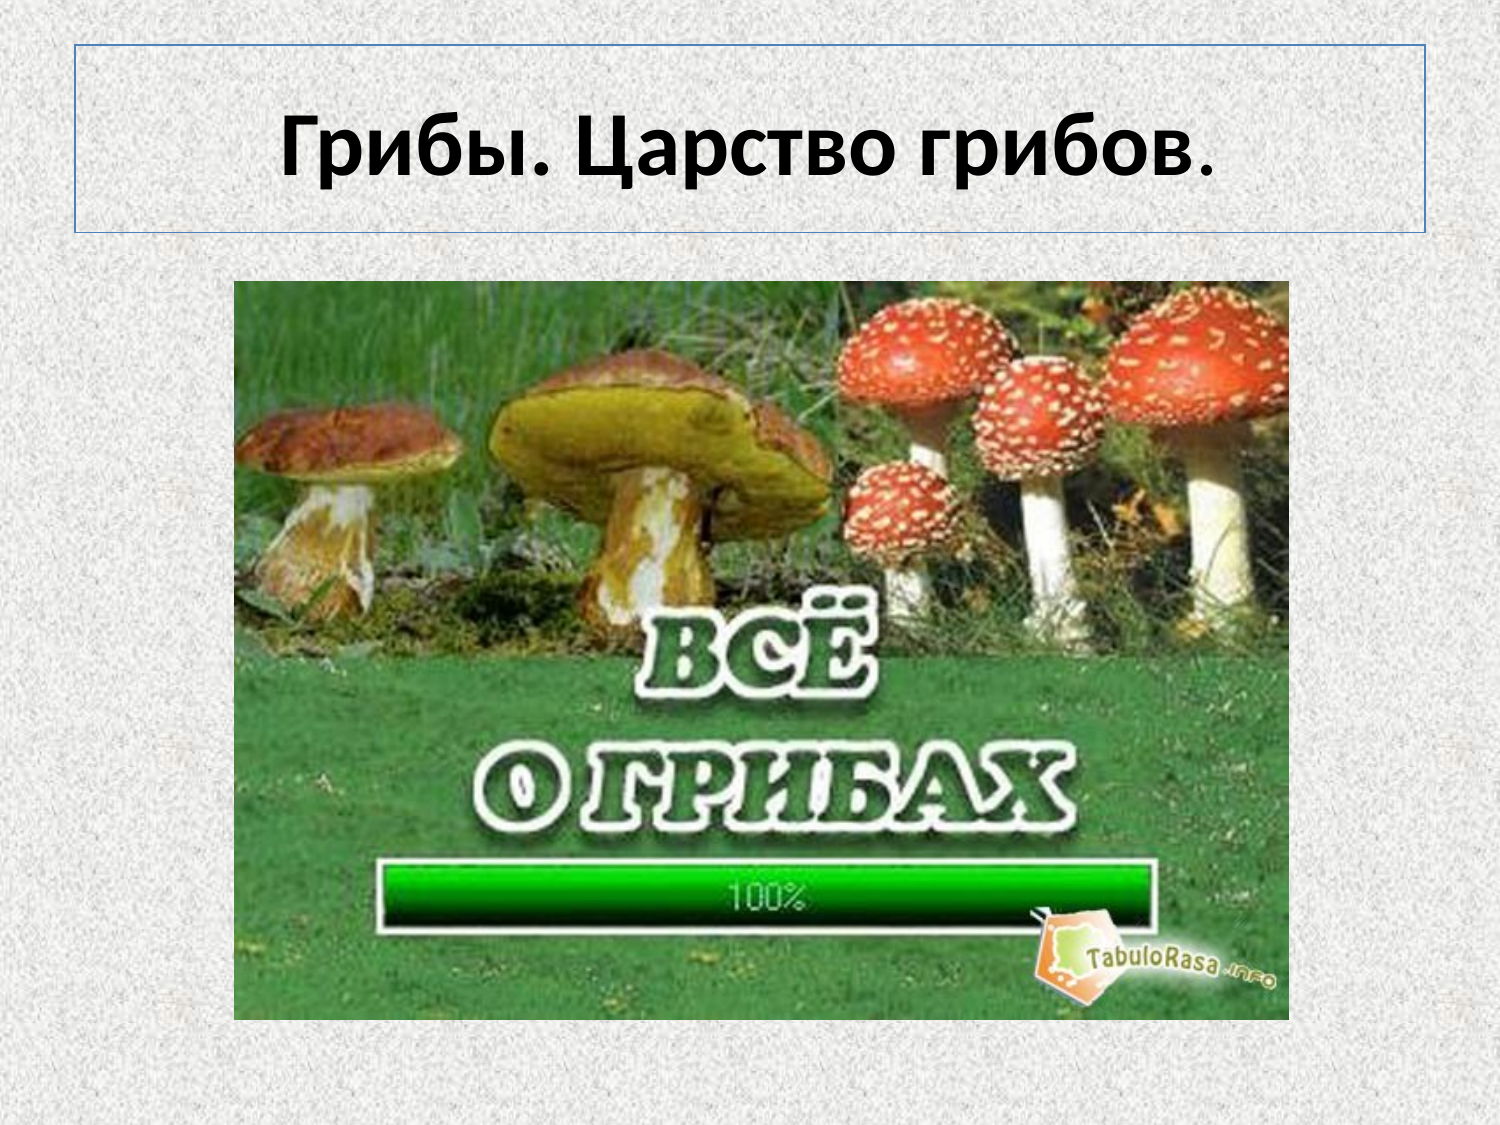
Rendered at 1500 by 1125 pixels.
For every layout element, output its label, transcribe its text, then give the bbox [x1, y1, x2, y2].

picture [0, 0, 1500, 1125]
title Грибы. Царство грибов. [74, 44, 1426, 233]
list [234, 280, 1290, 1020]
